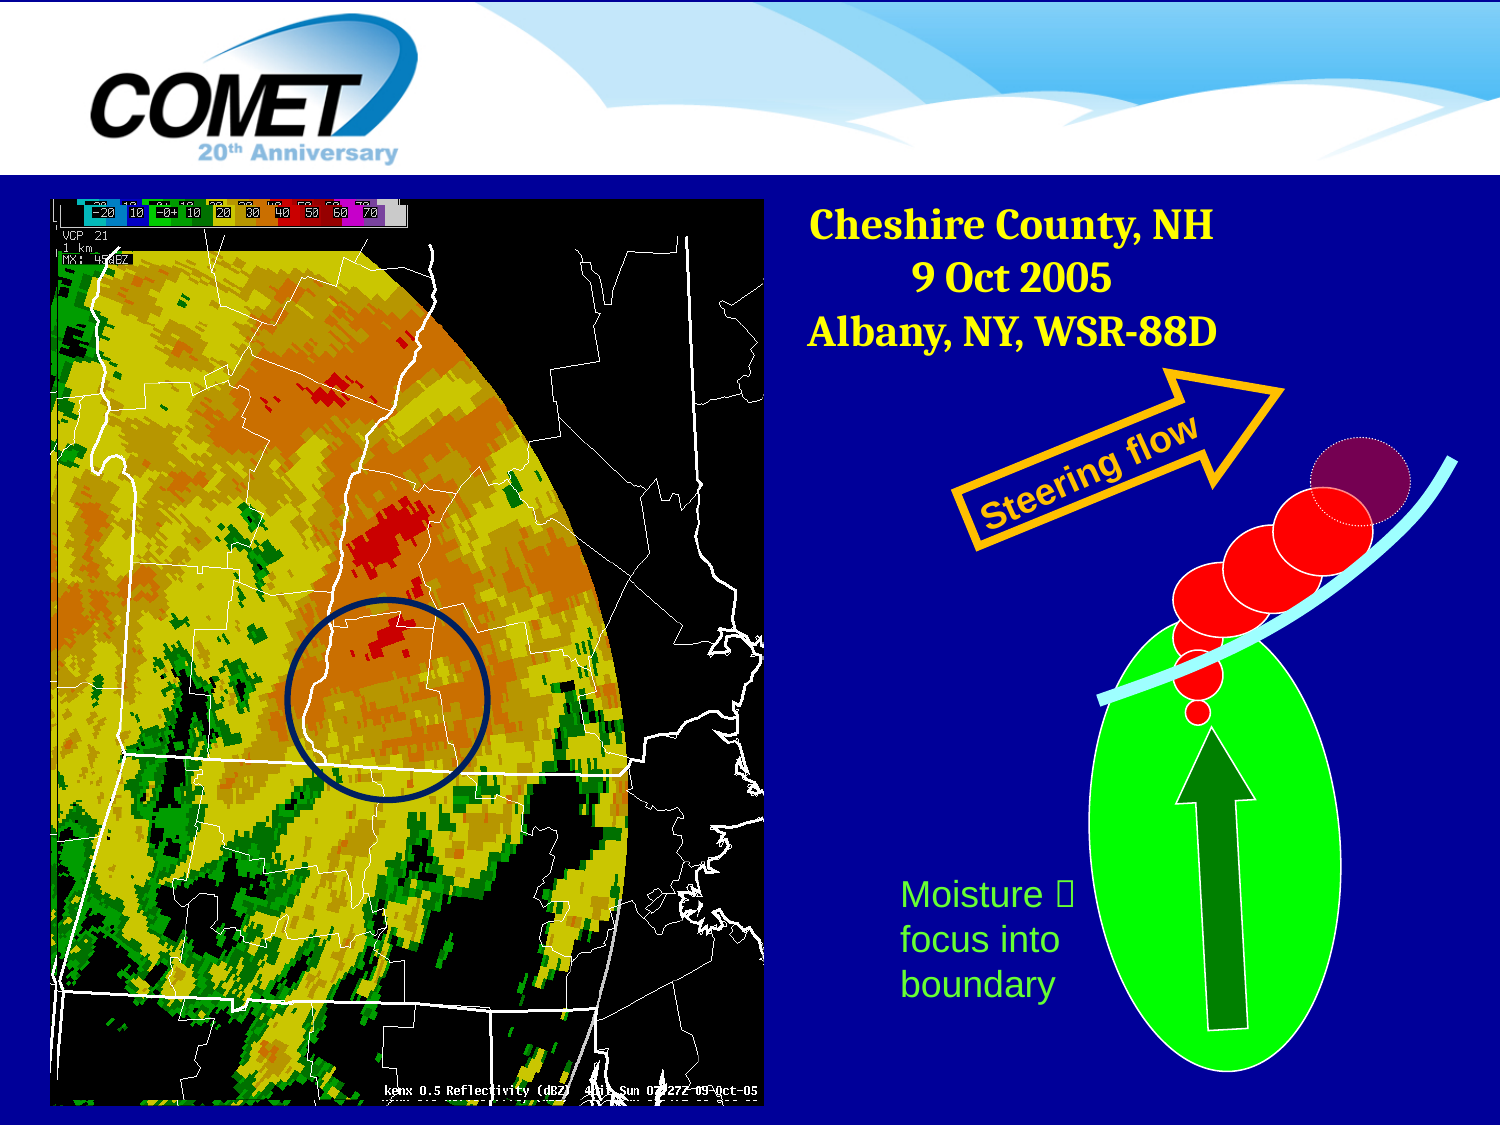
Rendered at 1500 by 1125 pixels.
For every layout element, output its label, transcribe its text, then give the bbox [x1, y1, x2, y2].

text_box [1089, 637, 1341, 1072]
picture [49, 199, 765, 1107]
text_box [1222, 525, 1292, 603]
title Cheshire County, NH 9 Oct 2005 Albany, NY, WSR-88D [699, 187, 1326, 363]
text_box [956, 453, 1050, 496]
text_box [1272, 488, 1352, 567]
text_box [1185, 701, 1211, 726]
text_box [1115, 622, 1177, 688]
text_box [1172, 656, 1223, 701]
text_box [1098, 458, 1453, 701]
text_box Moisture  focus into boundary [885, 862, 1161, 1013]
picture [0, 2, 1500, 175]
text_box [1172, 562, 1239, 632]
text_box [1175, 726, 1256, 1031]
text_box Steering flow [955, 363, 1304, 552]
text_box [1141, 429, 1252, 482]
text_box [1172, 620, 1197, 648]
text_box [1168, 373, 1211, 396]
text_box [1310, 437, 1411, 526]
